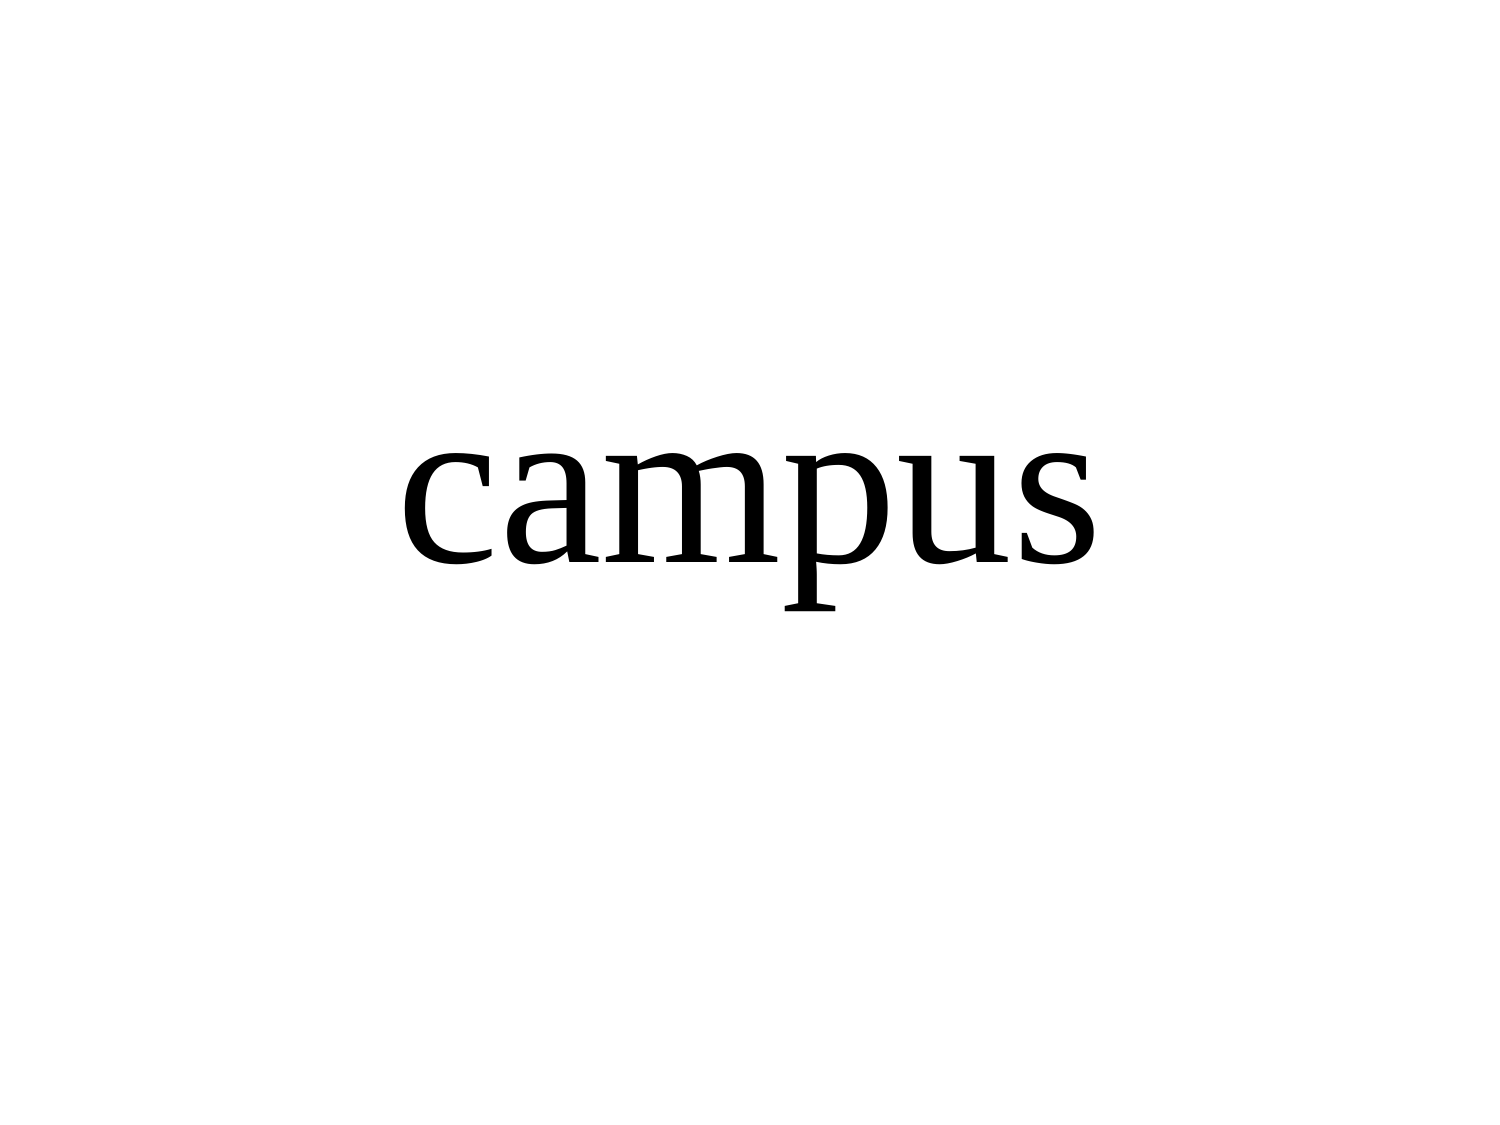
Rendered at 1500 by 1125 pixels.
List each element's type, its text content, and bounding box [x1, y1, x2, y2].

title campus [112, 349, 1388, 591]
